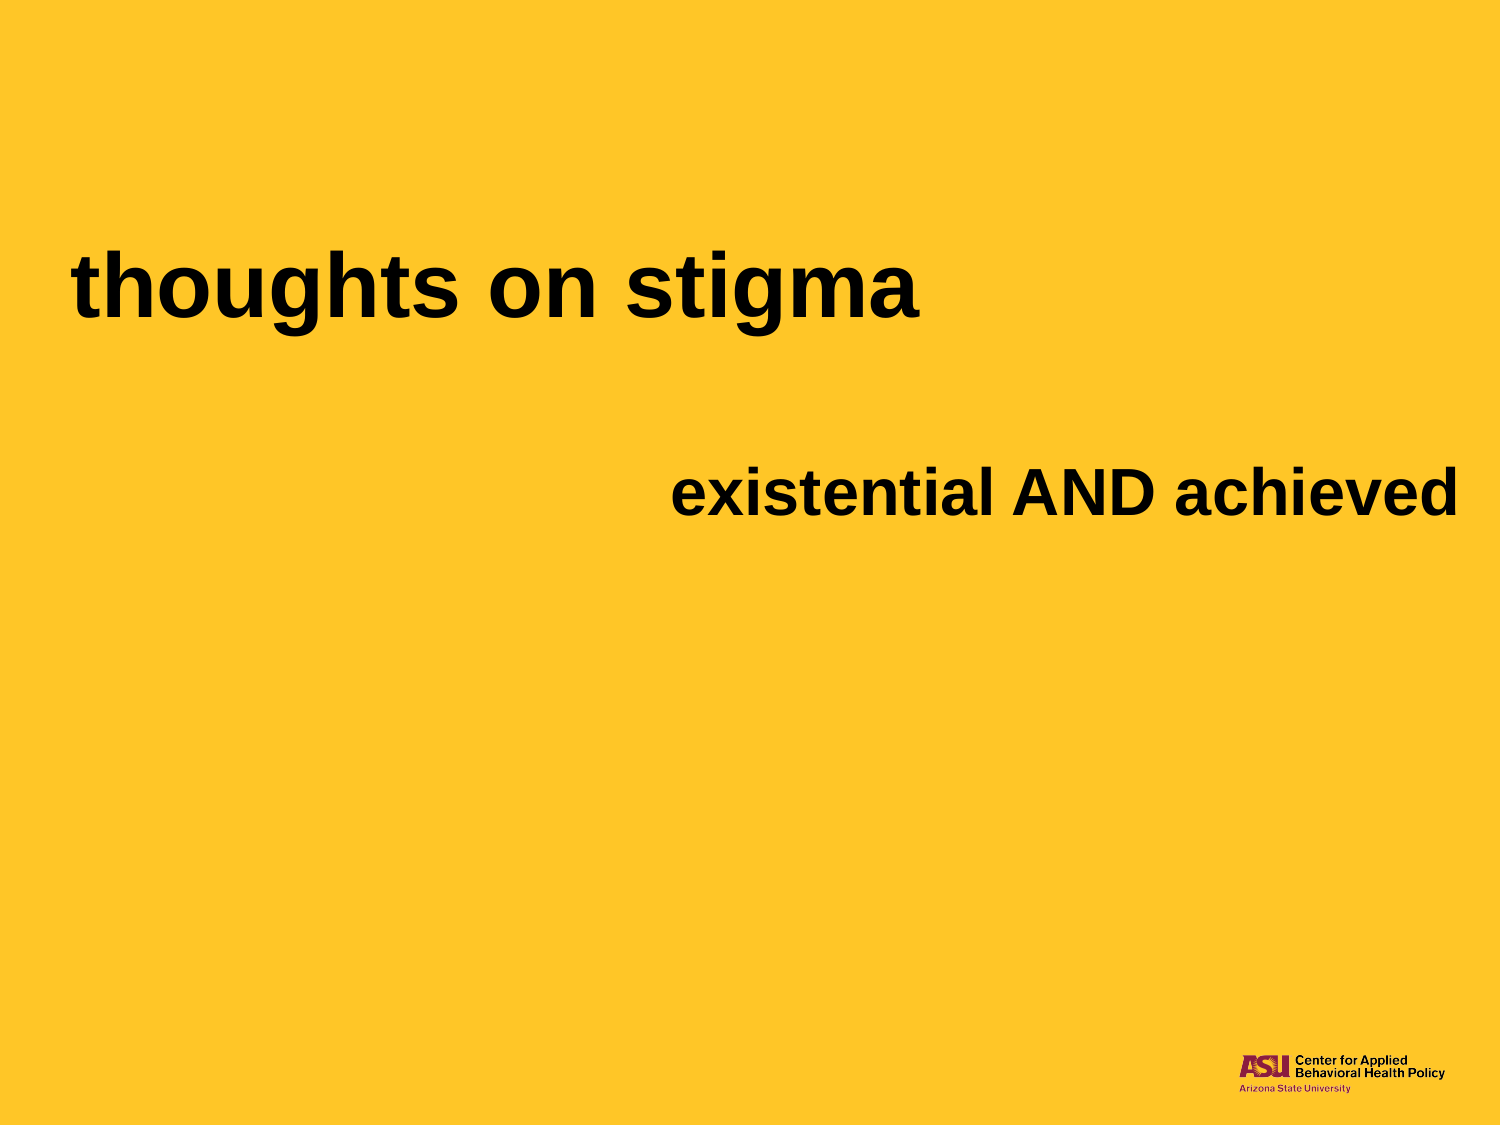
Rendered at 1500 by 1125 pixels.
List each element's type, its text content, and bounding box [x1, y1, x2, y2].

picture [1228, 1044, 1456, 1103]
title thoughts on stigma existential AND achieved [55, 159, 1500, 615]
